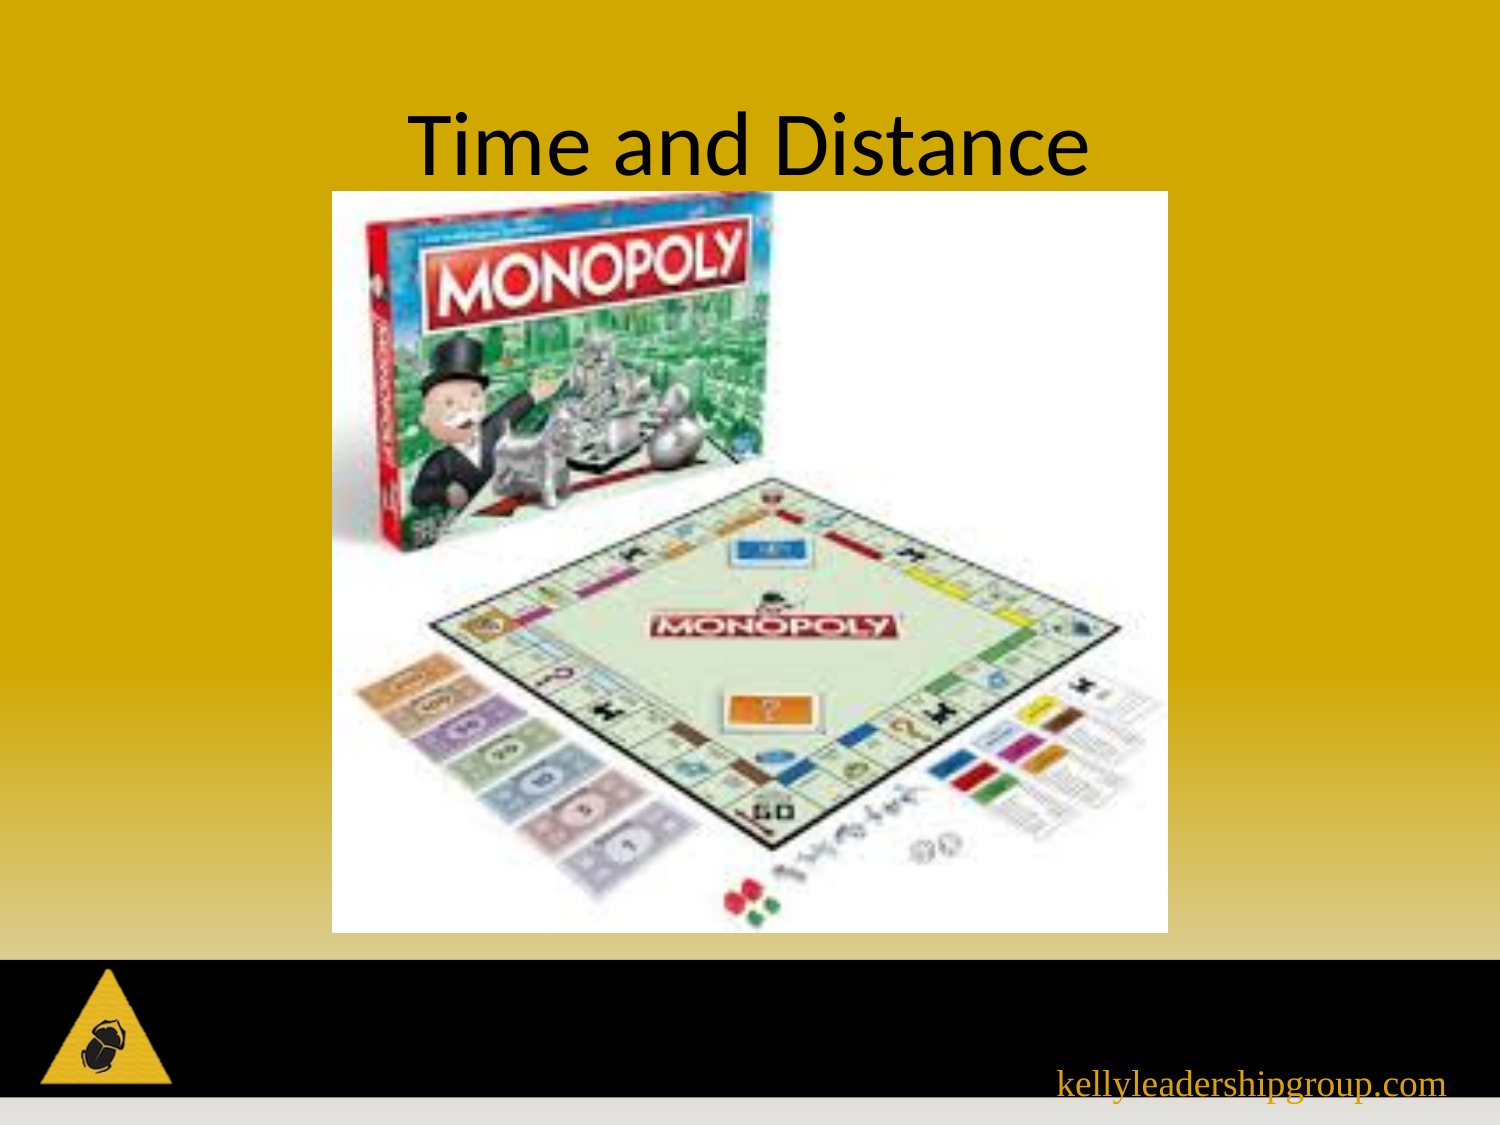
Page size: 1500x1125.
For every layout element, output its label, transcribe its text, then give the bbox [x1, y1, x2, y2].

title Time and Distance [75, 45, 1425, 233]
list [331, 191, 1169, 934]
picture [37, 967, 175, 1086]
